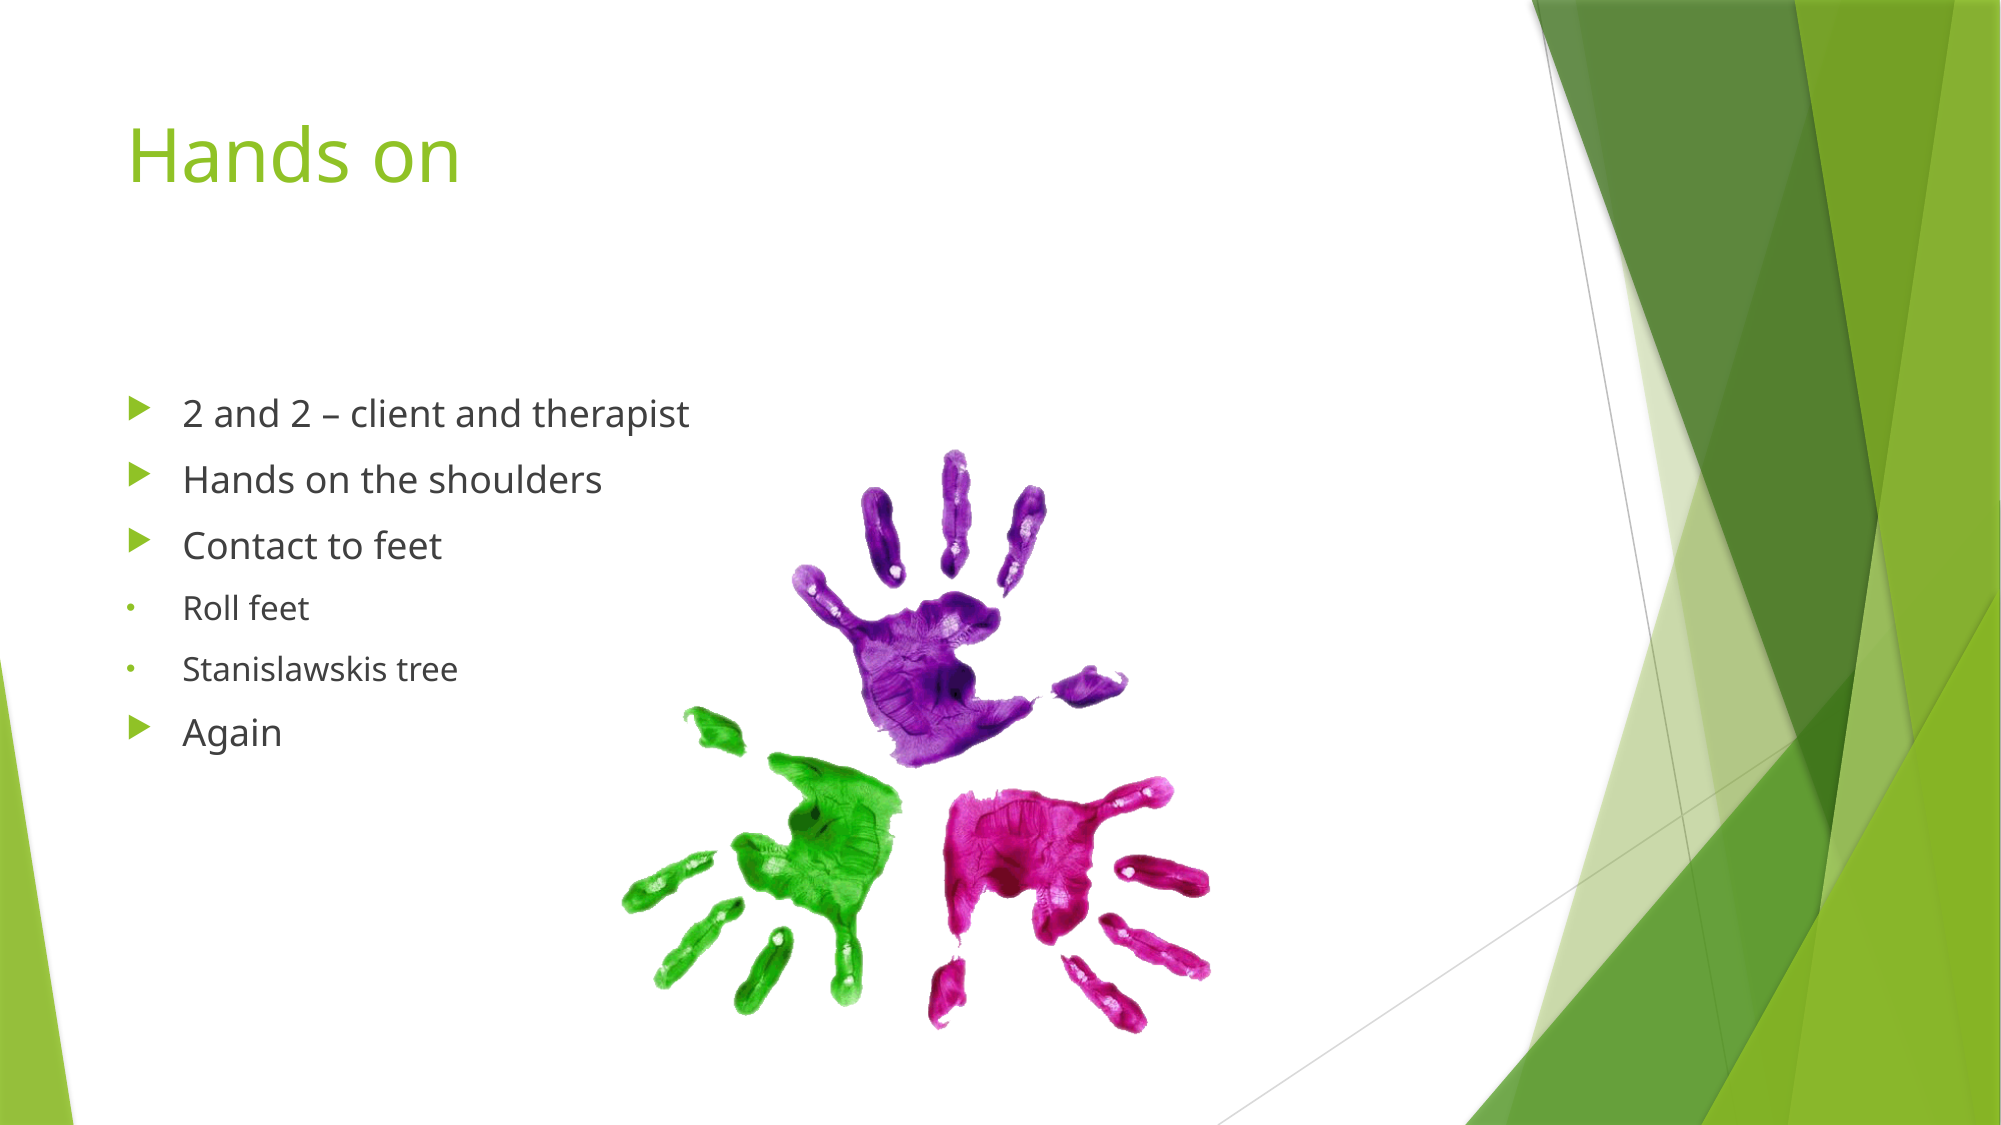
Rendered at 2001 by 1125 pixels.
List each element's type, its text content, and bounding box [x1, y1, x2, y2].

title Hands on [111, 99, 1522, 316]
picture [596, 427, 1249, 1066]
list 2 and 2 – client and therapist Hands on the shoulders Contact to feet Roll feet Stanislawskis tree Again [111, 316, 1522, 954]
